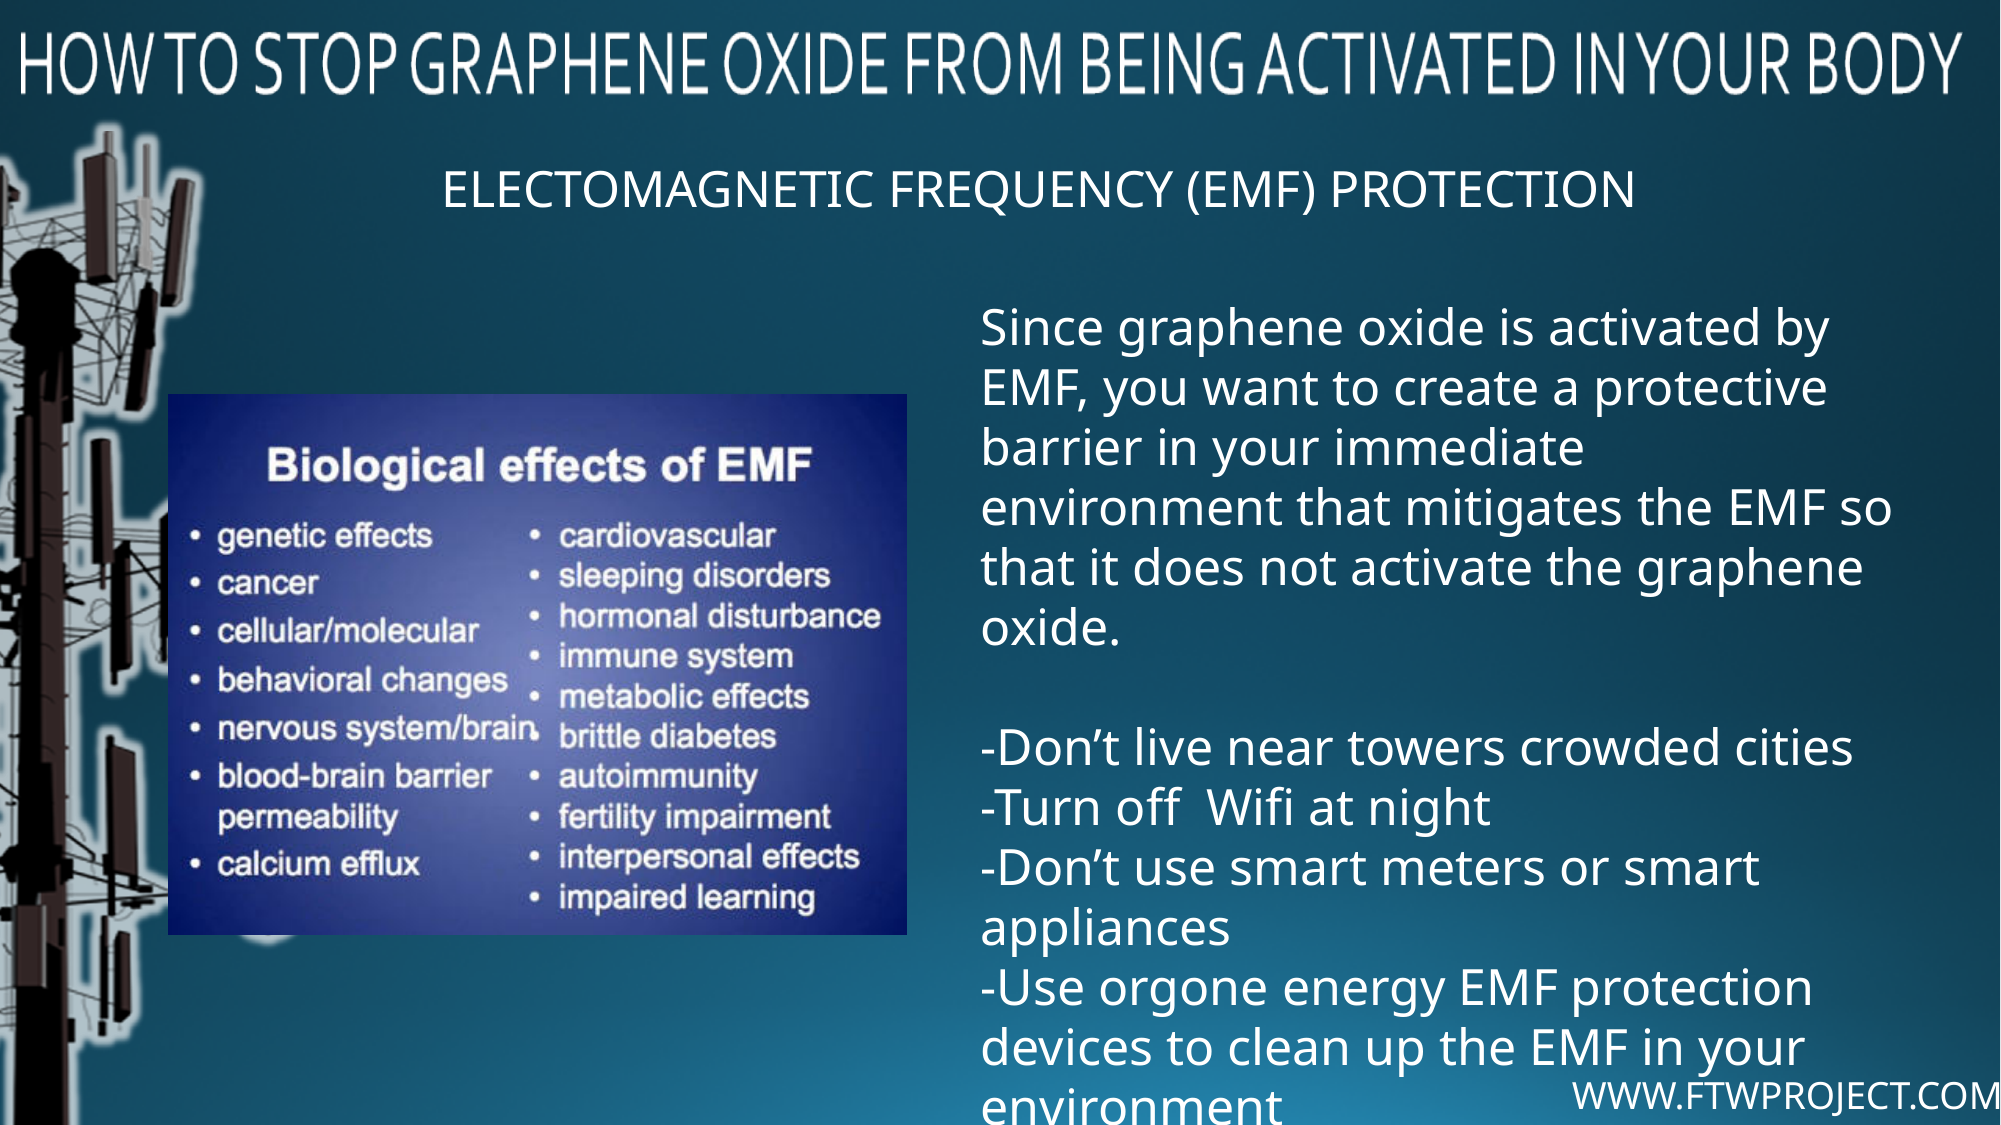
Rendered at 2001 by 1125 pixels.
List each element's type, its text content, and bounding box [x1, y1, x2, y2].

text_box WWW.FTWPROJECT.COM [1557, 1064, 2000, 1125]
picture [0, 0, 2001, 1125]
text_box Since graphene oxide is activated by EMF, you want to create a protective barrier in your immediate environment that mitigates the EMF so that it does not activate the graphene oxide. -Don’t live near towers crowded cities -Turn off Wifi at night -Don’t use smart meters or smart appliances -Use orgone energy EMF protection devices to clean up the EMF in your environment [966, 288, 1915, 1125]
text_box ELECTOMAGNETIC FREQUENCY (EMF) PROTECTION [426, 176, 1736, 225]
